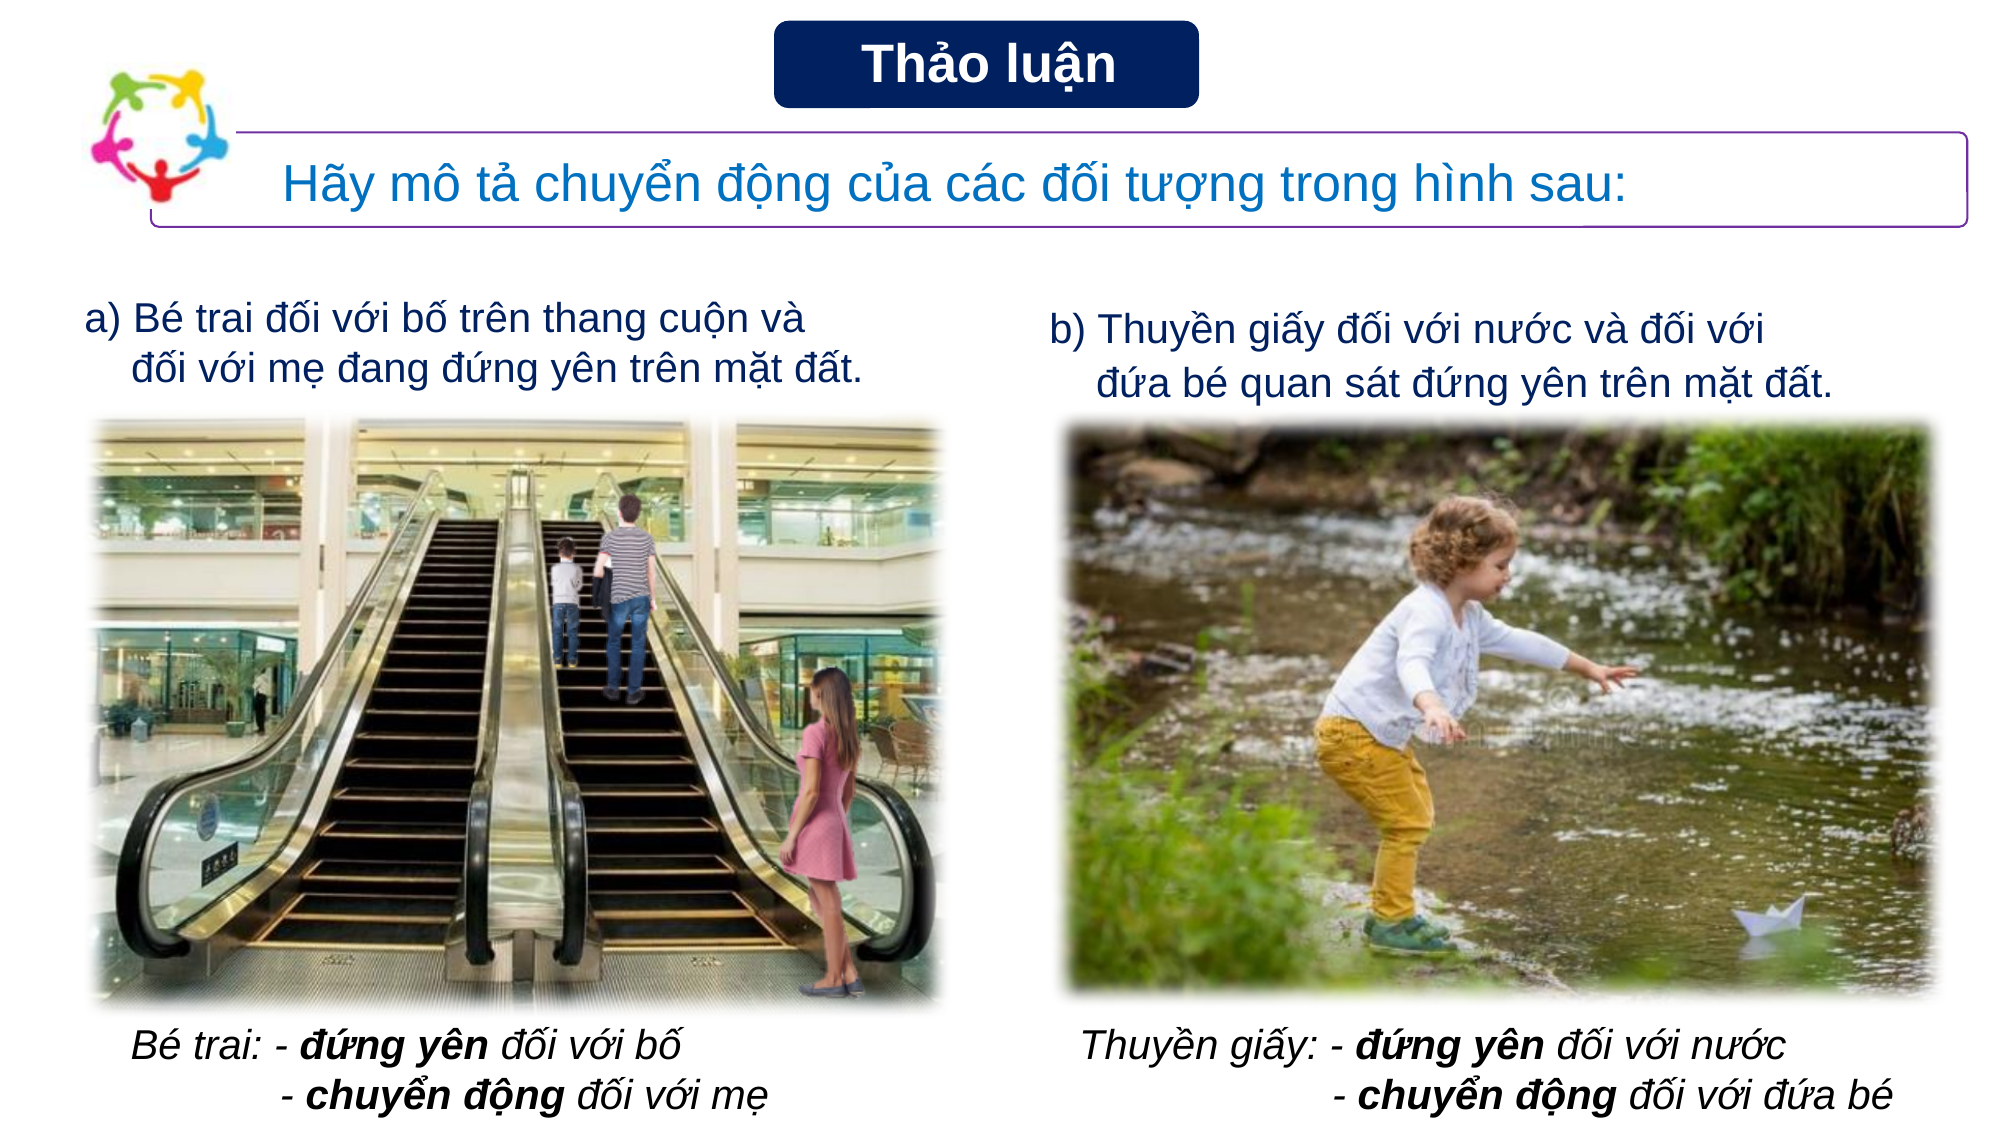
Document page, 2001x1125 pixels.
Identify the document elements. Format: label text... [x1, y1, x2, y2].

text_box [75, 409, 969, 1025]
picture [1049, 409, 1947, 1007]
text_box a) Bé trai đối với bố trên thang cuộn và đối với mẹ đang đứng yên trên mặt đất. [69, 283, 887, 399]
text_box Bé trai: - đứng yên đối với bố - chuyển động đối với mẹ [115, 1025, 863, 1125]
text_box Thuyền giấy: - đứng yên đối với nước - chuyển động đối với đứa bé [1064, 1010, 1982, 1125]
text_box b) Thuyền giấy đối với nước và đối với đứa bé quan sát đứng yên trên mặt đất. [1034, 290, 1866, 413]
text_box [149, 131, 1969, 228]
picture [81, 62, 236, 209]
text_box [774, 20, 1200, 108]
